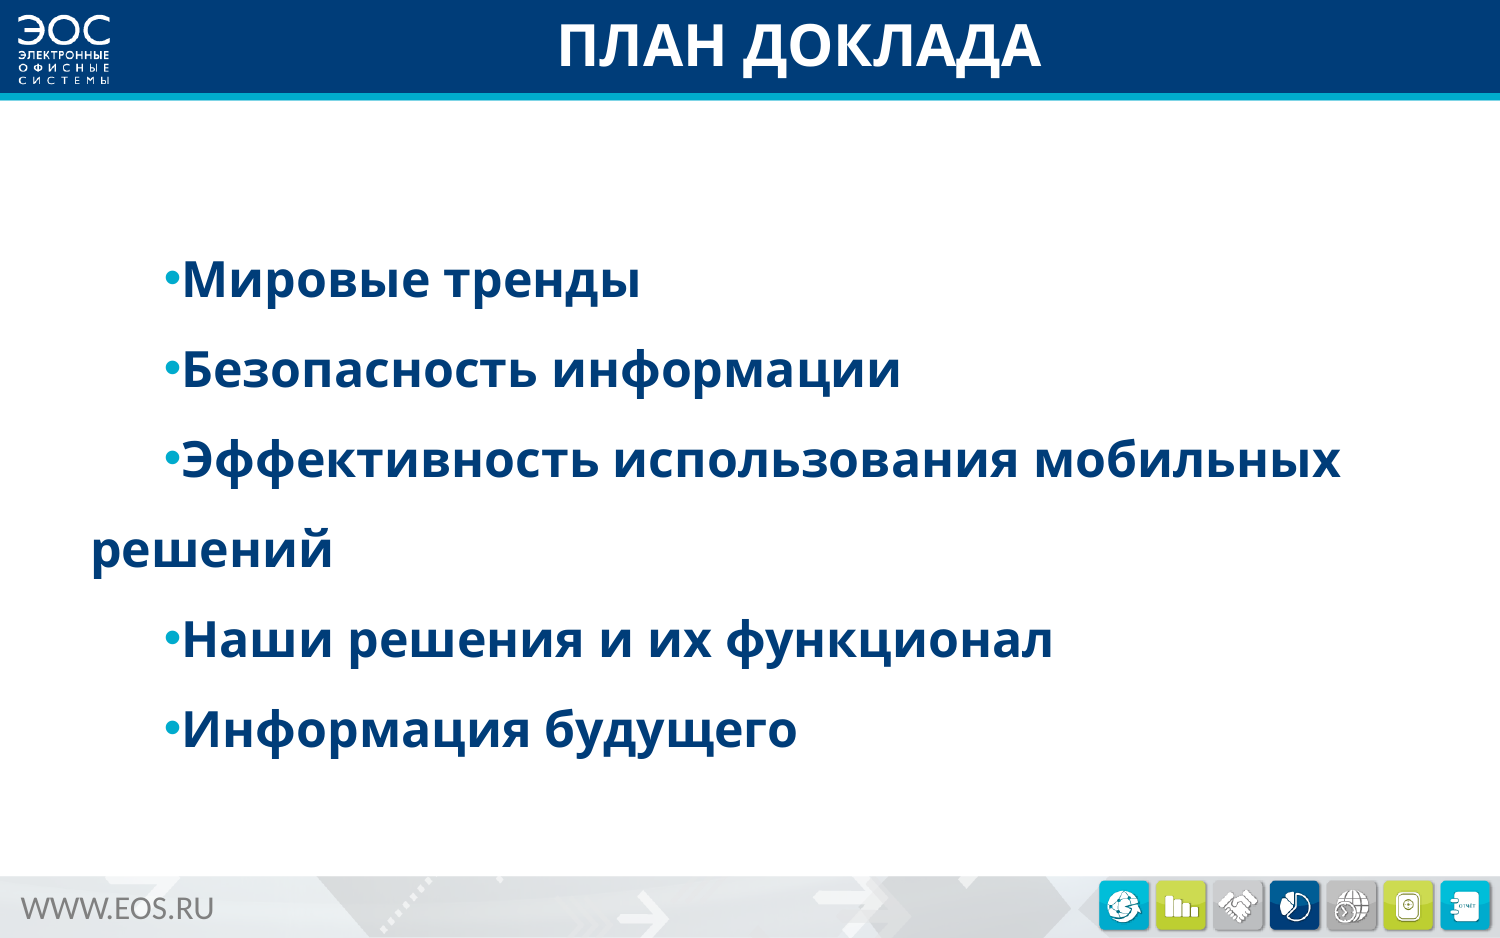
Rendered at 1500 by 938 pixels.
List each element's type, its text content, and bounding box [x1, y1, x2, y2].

picture [0, 0, 1500, 938]
title ПЛАН ДОКЛАДА [123, 8, 1474, 79]
list Мировые тренды Безопасность информации Эффективность использования мобильных решений Наши решения и их функционал Информация будущего [75, 138, 1425, 838]
